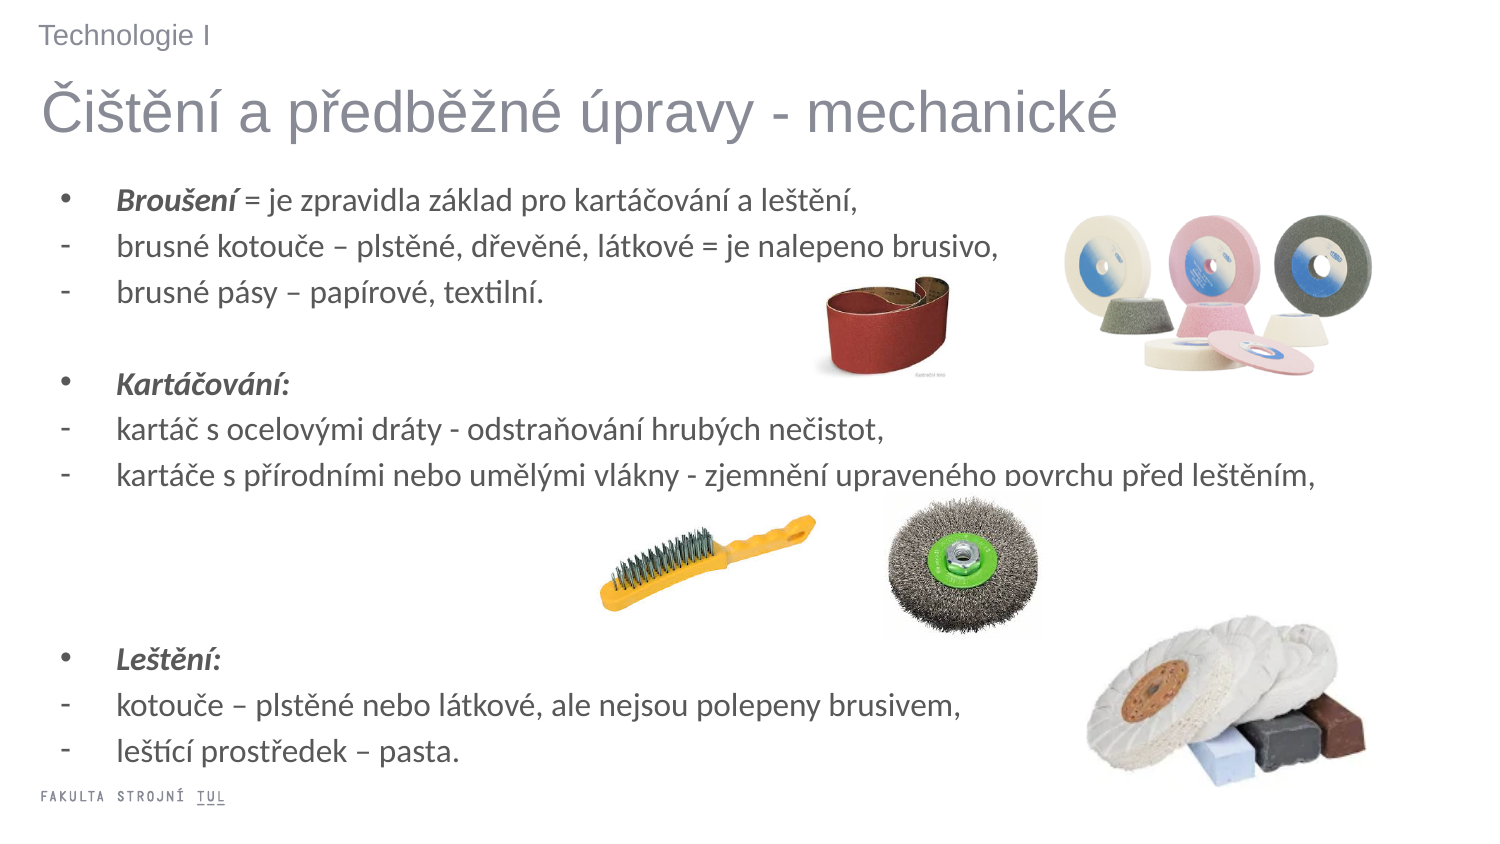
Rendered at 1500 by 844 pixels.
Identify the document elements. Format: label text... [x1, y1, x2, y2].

picture [805, 274, 953, 378]
picture [584, 506, 829, 624]
picture [1058, 211, 1378, 380]
list Technologie I [18, 15, 1260, 76]
text_box Čištění a předběžné úpravy - mechanické [41, 58, 1282, 148]
picture [883, 486, 1042, 645]
list Broušení = je zpravidla základ pro kartáčování a leštění, brusné kotouče – plstěné, dřevěné, látkové = je nalepeno brusivo, brusné pásy – papírové, textilní. Kartáčování: kartáč s ocelovými dráty - odstraňování hrubých nečistot, kartáče s přírodními nebo umělými vlákny - zjemnění upraveného povrchu před leštěním, Leštění: kotouče – plstěné nebo látkové, ale nejsou polepeny brusivem, leštící prostředek – pasta. [40, 156, 1500, 813]
picture [1086, 603, 1367, 800]
